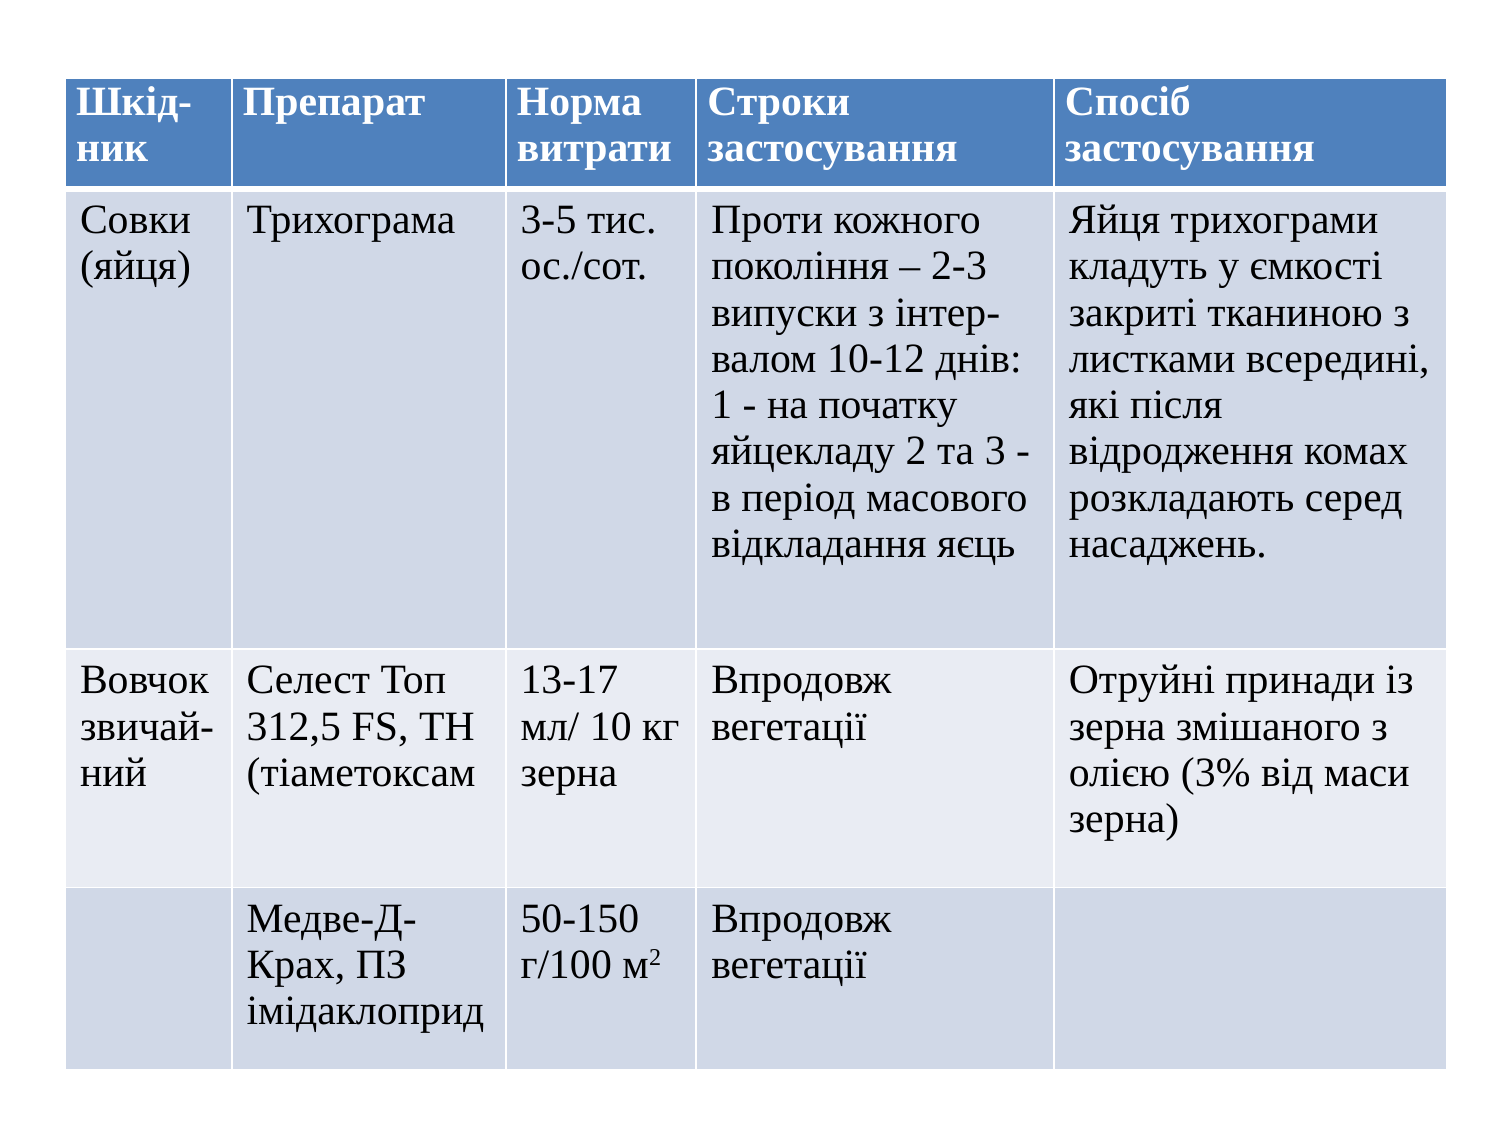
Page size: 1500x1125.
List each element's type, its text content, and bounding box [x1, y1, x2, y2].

table_cell Впродовж вегетації [697, 888, 1053, 1069]
table_cell Медве-Д-Крах, ПЗ імідаклоприд [233, 888, 505, 1069]
table_cell 13-17 мл/ 10 кг зерна [507, 650, 695, 887]
table_cell Вовчок звичай-ний [66, 650, 231, 887]
table_header Норма витрати [507, 79, 695, 186]
table_header Препарат [233, 79, 505, 186]
table_cell Совки (яйця) [66, 192, 231, 648]
table_cell Отруйні принади із зерна змішаного з олією (3% від маси зерна) [1055, 650, 1446, 887]
table_cell [1055, 888, 1446, 1069]
table_cell Трихограма [233, 192, 505, 648]
table_cell [66, 888, 231, 1069]
table_cell Яйця трихограми кладуть у ємкості закриті тканиною з листками всередині, які після відродження комах розкладають серед насаджень. [1055, 192, 1446, 648]
table_cell 50-150 г/100 м2 [507, 888, 695, 1069]
table_header Спосіб застосування [1055, 79, 1446, 186]
table_cell Селест Топ 312,5 FS, ТН (тіаметоксам [233, 650, 505, 887]
table_cell Проти кожного покоління – 2-3 випуски з інтер-валом 10-12 днів: 1 - на початку яйцекладу 2 та 3 - в період масового відкладання яєць [697, 192, 1053, 648]
table_cell Впродовж вегетації [697, 650, 1053, 887]
table_header Шкід-ник [66, 79, 231, 186]
table_header Строки застосування [697, 79, 1053, 186]
table_cell 3-5 тис. ос./сот. [507, 192, 695, 648]
